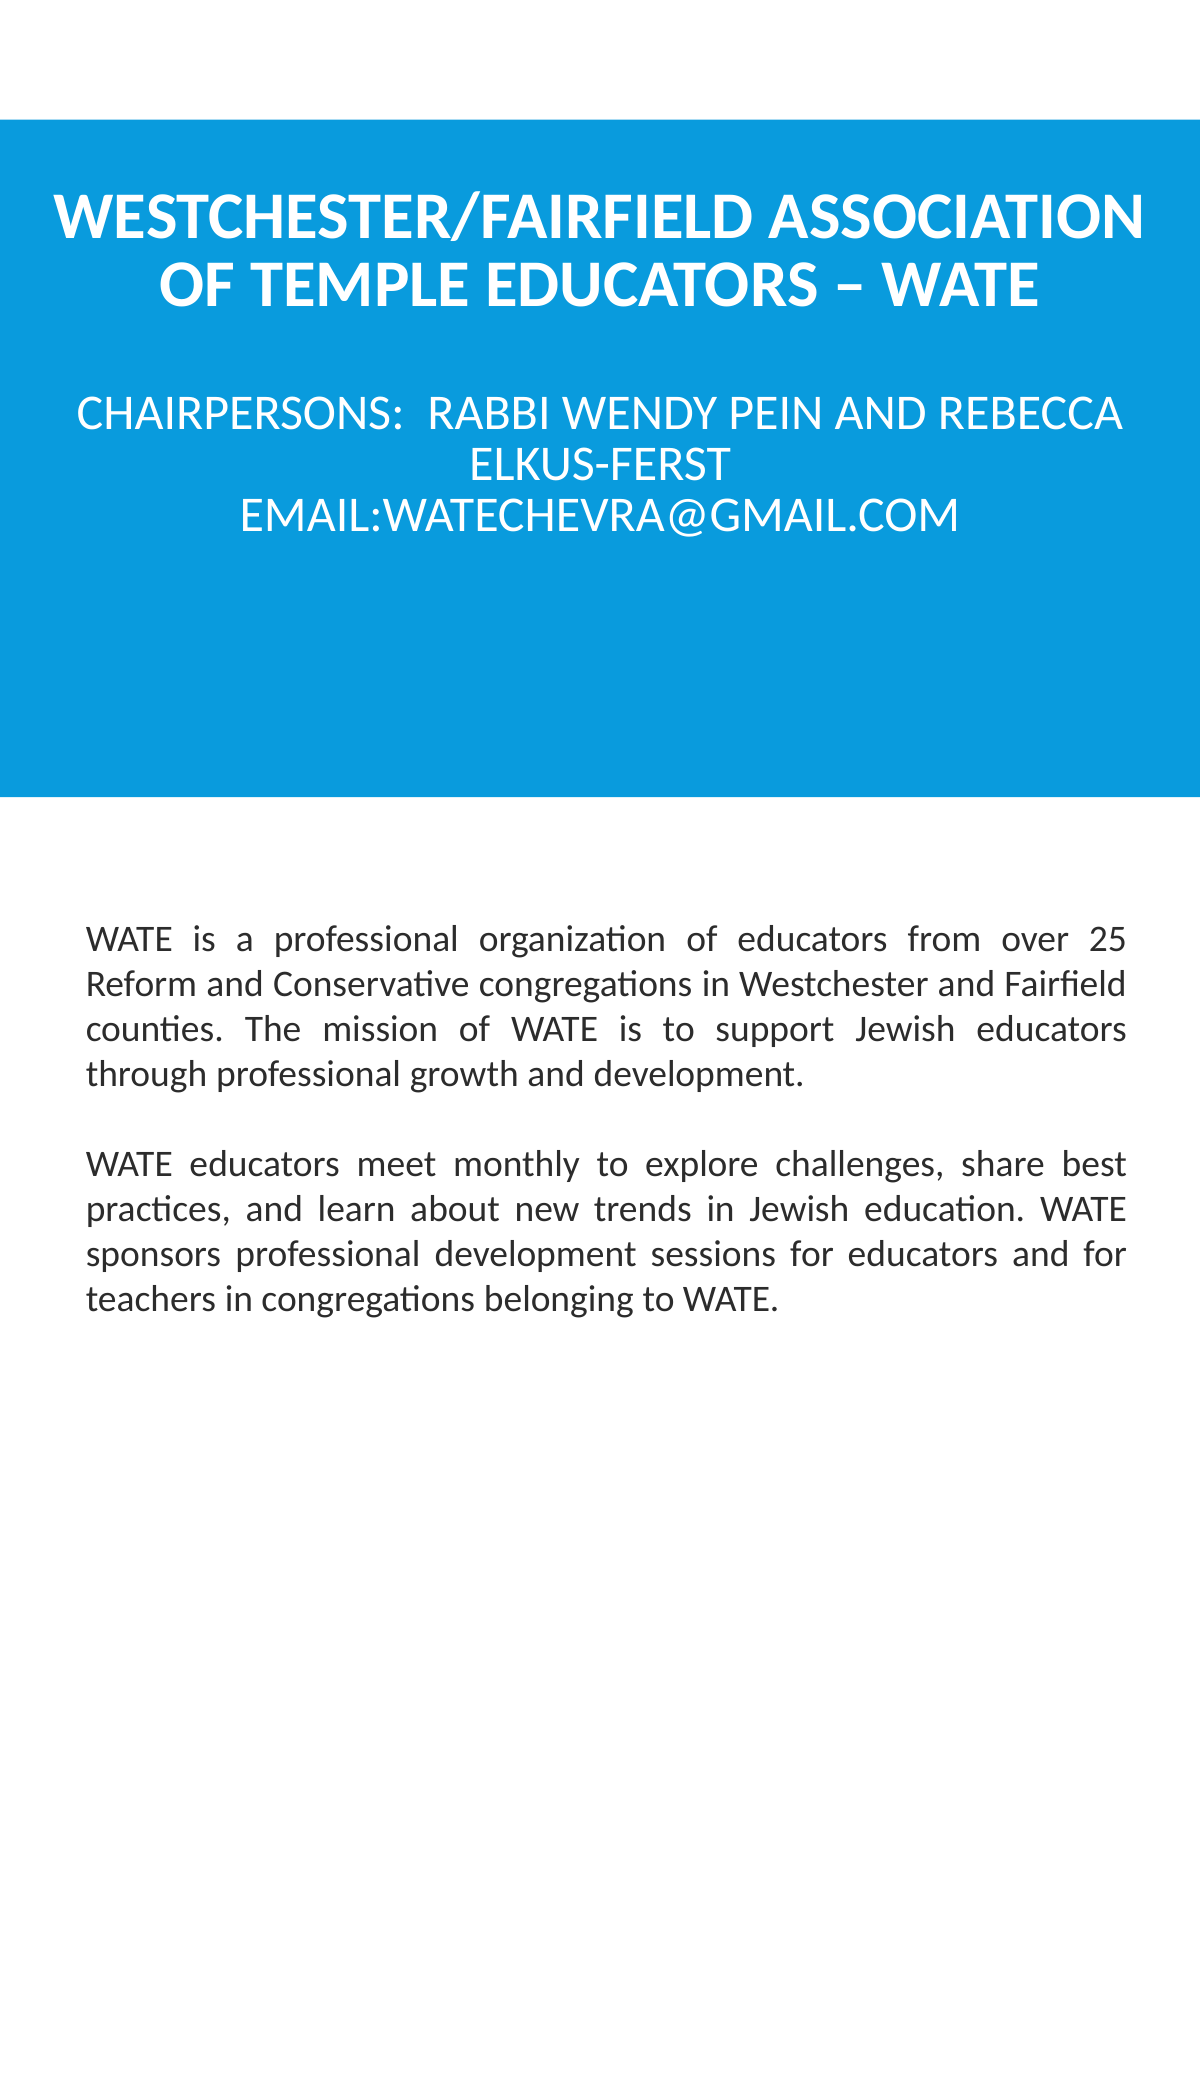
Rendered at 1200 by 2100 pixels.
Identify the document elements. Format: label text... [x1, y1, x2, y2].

title Westchester/Fairfield Association of Temple Educators – WATE Chairpersons: Rabbi Wendy Pein and Rebecca Elkus-Ferst email:watechevra@gmail.com [0, 119, 1200, 798]
text_box WATE is a professional organization of educators from over 25 Reform and Conservative congregations in Westchester and Fairfield counties. The mission of WATE is to support Jewish educators through professional growth and development. WATE educators meet monthly to explore challenges, share best practices, and learn about new trends in Jewish education. WATE sponsors professional development sessions for educators and for teachers in congregations belonging to WATE. [71, 906, 1142, 1327]
